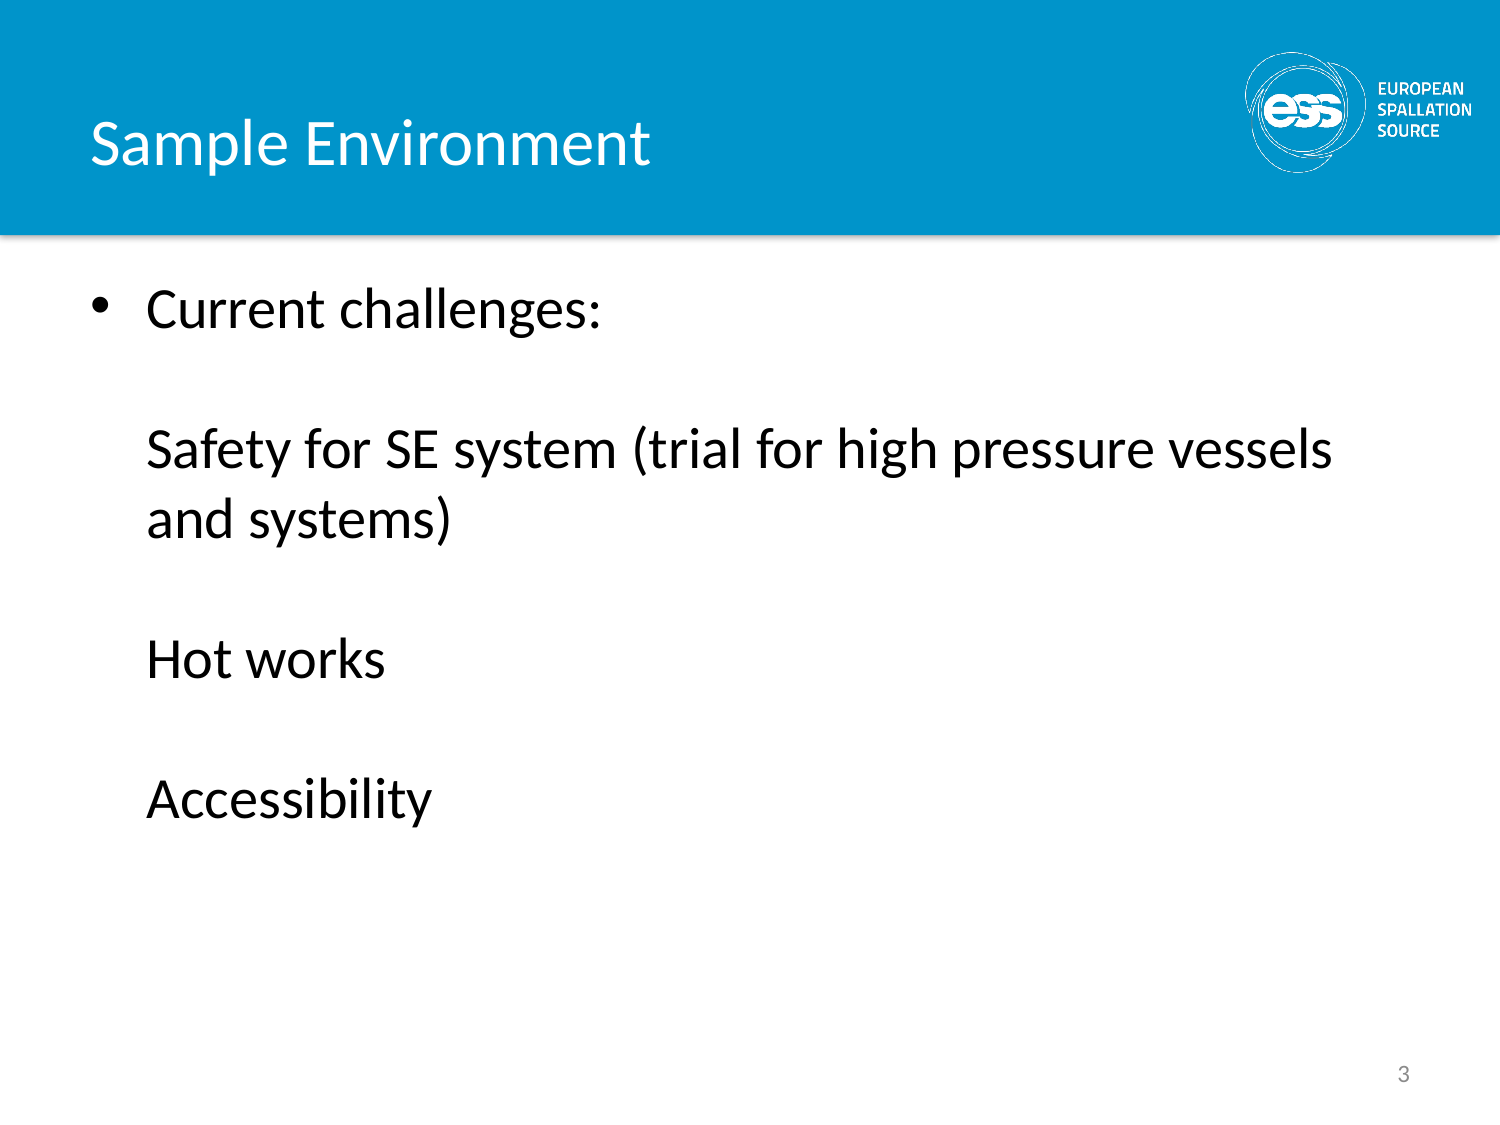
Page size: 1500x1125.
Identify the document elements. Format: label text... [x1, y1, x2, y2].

picture [1379, 83, 1385, 94]
picture [1409, 104, 1415, 115]
picture [1443, 86, 1450, 93]
picture [1398, 109, 1406, 115]
picture [1423, 83, 1430, 94]
picture [1389, 104, 1393, 115]
title Sample Environment [75, 45, 1247, 233]
picture [1422, 125, 1428, 134]
picture [1454, 83, 1458, 94]
list Current challenges: Safety for SE system (trial for high pressure vessels and systems) Hot works Accessibility [75, 262, 1425, 1005]
slide_number 3 [1074, 1042, 1425, 1103]
picture [1418, 104, 1423, 115]
picture [1436, 104, 1444, 115]
picture [1264, 94, 1342, 127]
picture [1400, 83, 1407, 94]
picture [1432, 125, 1438, 136]
